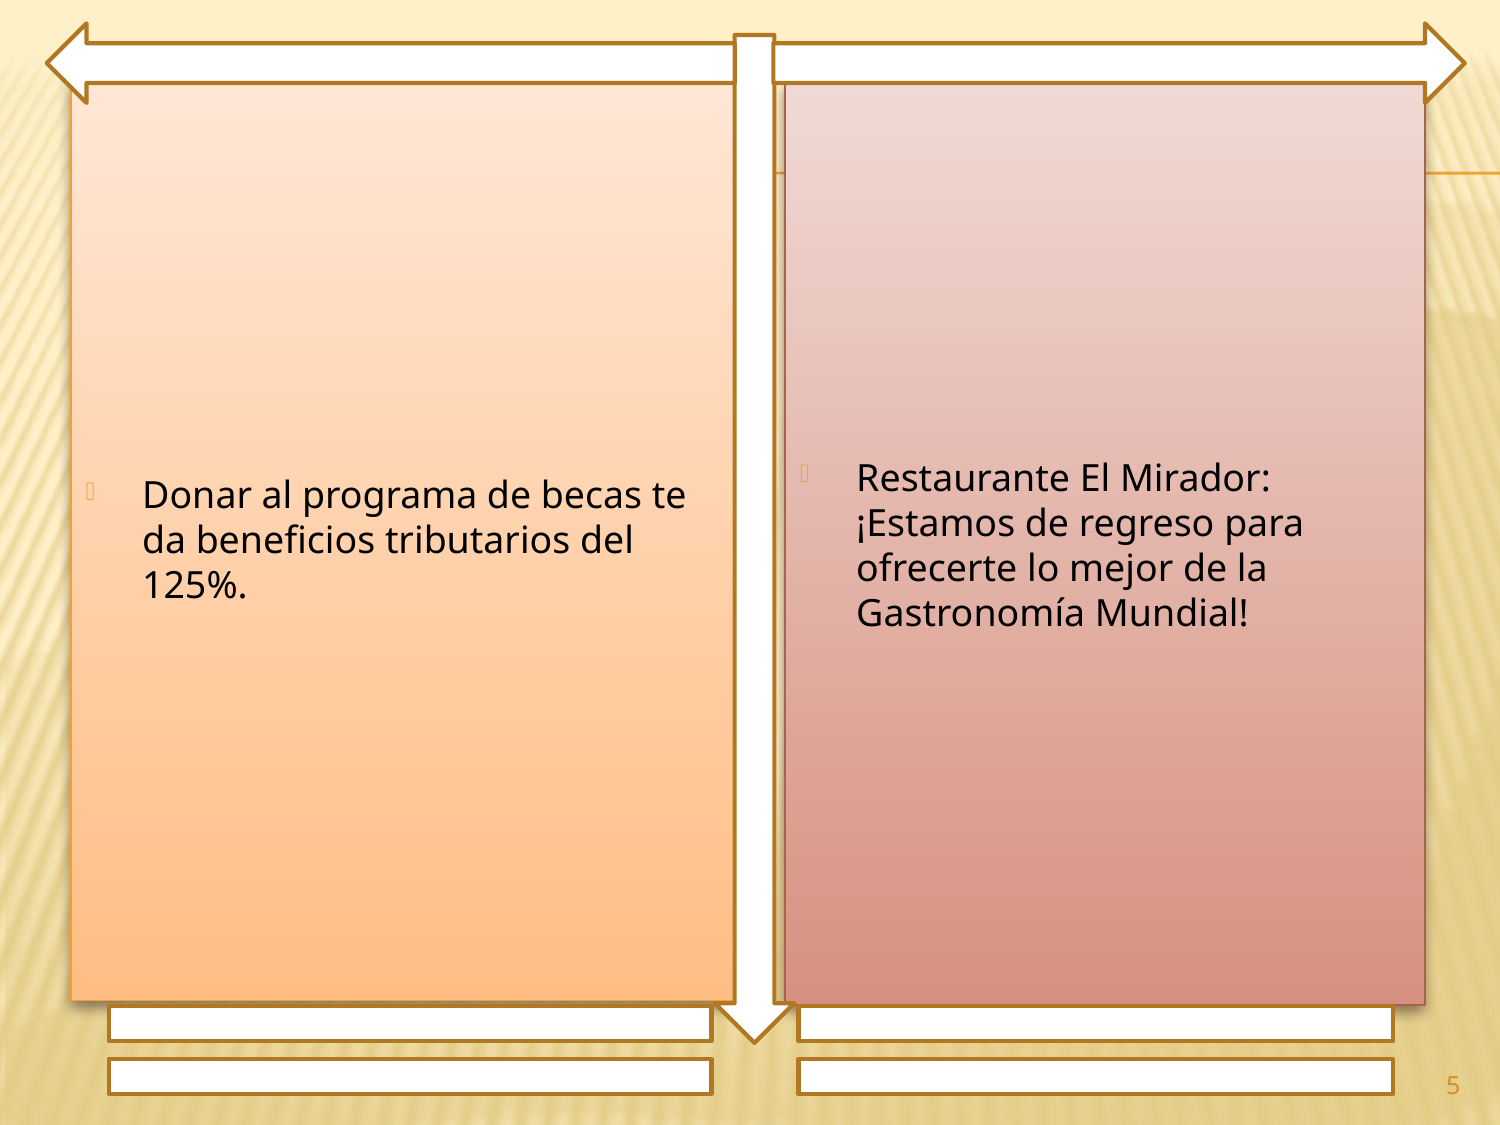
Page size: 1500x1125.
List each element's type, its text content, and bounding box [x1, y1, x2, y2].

text_box [107, 1004, 714, 1043]
text_box [796, 1057, 1395, 1096]
text_box [712, 32, 797, 1046]
text_box [107, 1057, 714, 1096]
list Restaurante El Mirador: ¡Estamos de regreso para ofrecerte lo mejor de la Gastronomía Mundial! [784, 86, 1426, 1006]
slide_number 5 [1350, 1062, 1475, 1103]
text_box [44, 21, 737, 105]
text_box [796, 1004, 1395, 1043]
text_box [771, 21, 1467, 105]
list Donar al programa de becas te da beneficios tributarios del 125%. [70, 86, 732, 1001]
